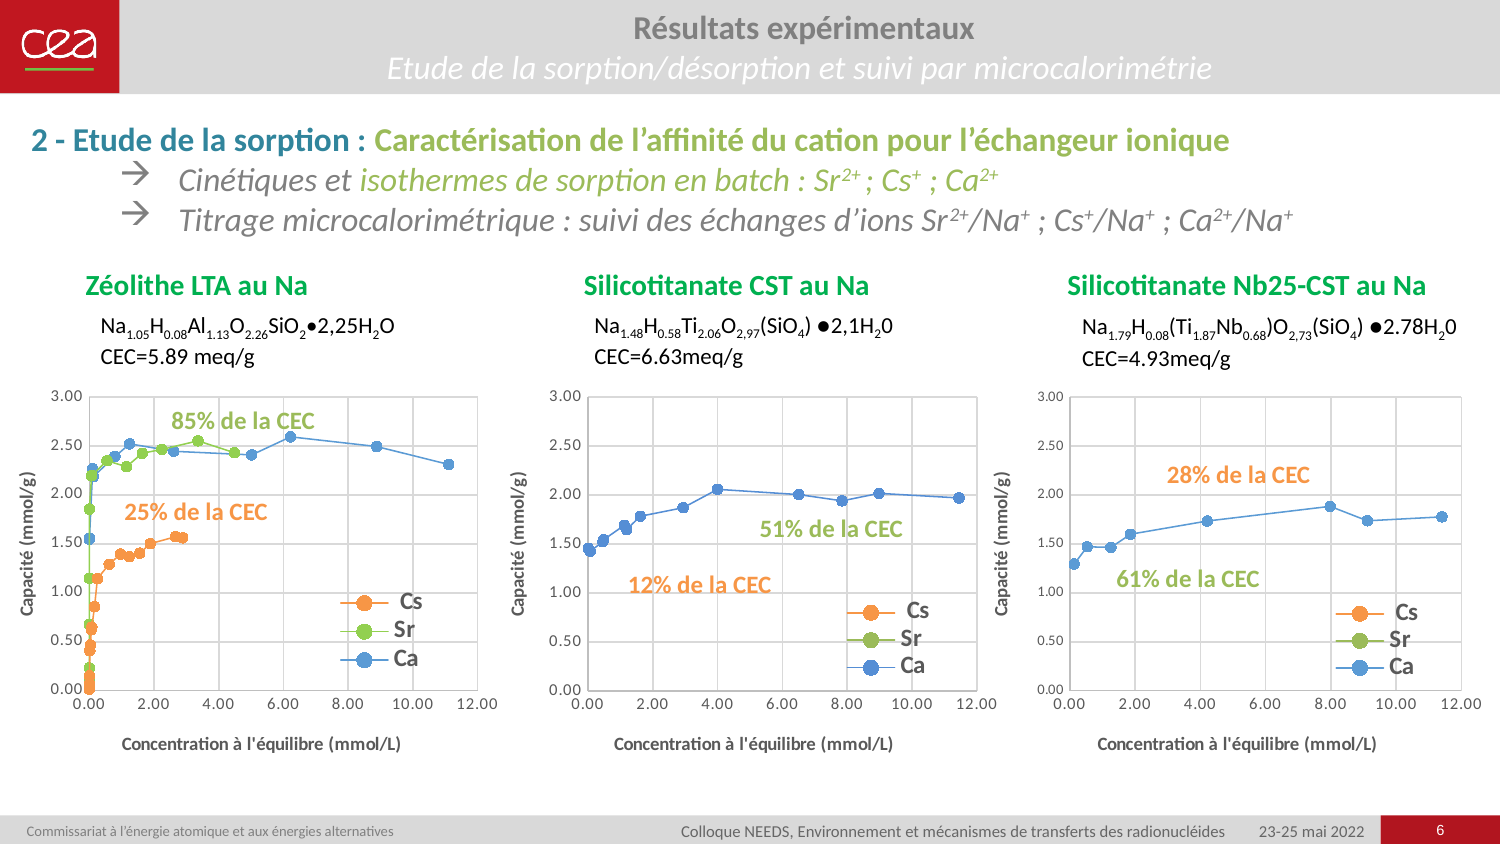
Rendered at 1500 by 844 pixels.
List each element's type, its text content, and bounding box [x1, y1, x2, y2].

picture [20, 27, 97, 71]
text_box Zéolithe LTA au Na [70, 258, 563, 309]
slide_number 6 [1401, 821, 1479, 839]
text_box Na1.79H0.08(Ti1.87Nb0.68)O2,73(SiO4) ●2.78H20 CEC=4.93meq/g [1067, 304, 1472, 337]
chart [6, 339, 1491, 771]
text_box Na1.48H0.58Ti2.06O2,97(SiO4) ●2,1H20 CEC=6.63meq/g [579, 302, 908, 337]
text_box Silicotitanate CST au Na [569, 258, 1052, 309]
title Résultats expérimentaux Etude de la sorption/désorption et suivi par microcalorimétrie [117, 0, 1491, 93]
text_box Na1.05H0.08Al1.13O2.26SiO2•2,25H2O CEC=5.89 meq/g [85, 303, 410, 337]
text_box 2 - Etude de la sorption : Caractérisation de l’affinité du cation pour l’échangeur ionique Cinétiques et isothermes de sorption en batch : Sr2+ ; Cs+ ; Ca2+ Titrage microcalorimétrique : suivi des échanges d’ions Sr2+/Na+ ; Cs+/Na+ ; Ca2+/Na+ [16, 112, 1424, 244]
text_box Silicotitanate Nb25-CST au Na [1052, 258, 1500, 309]
